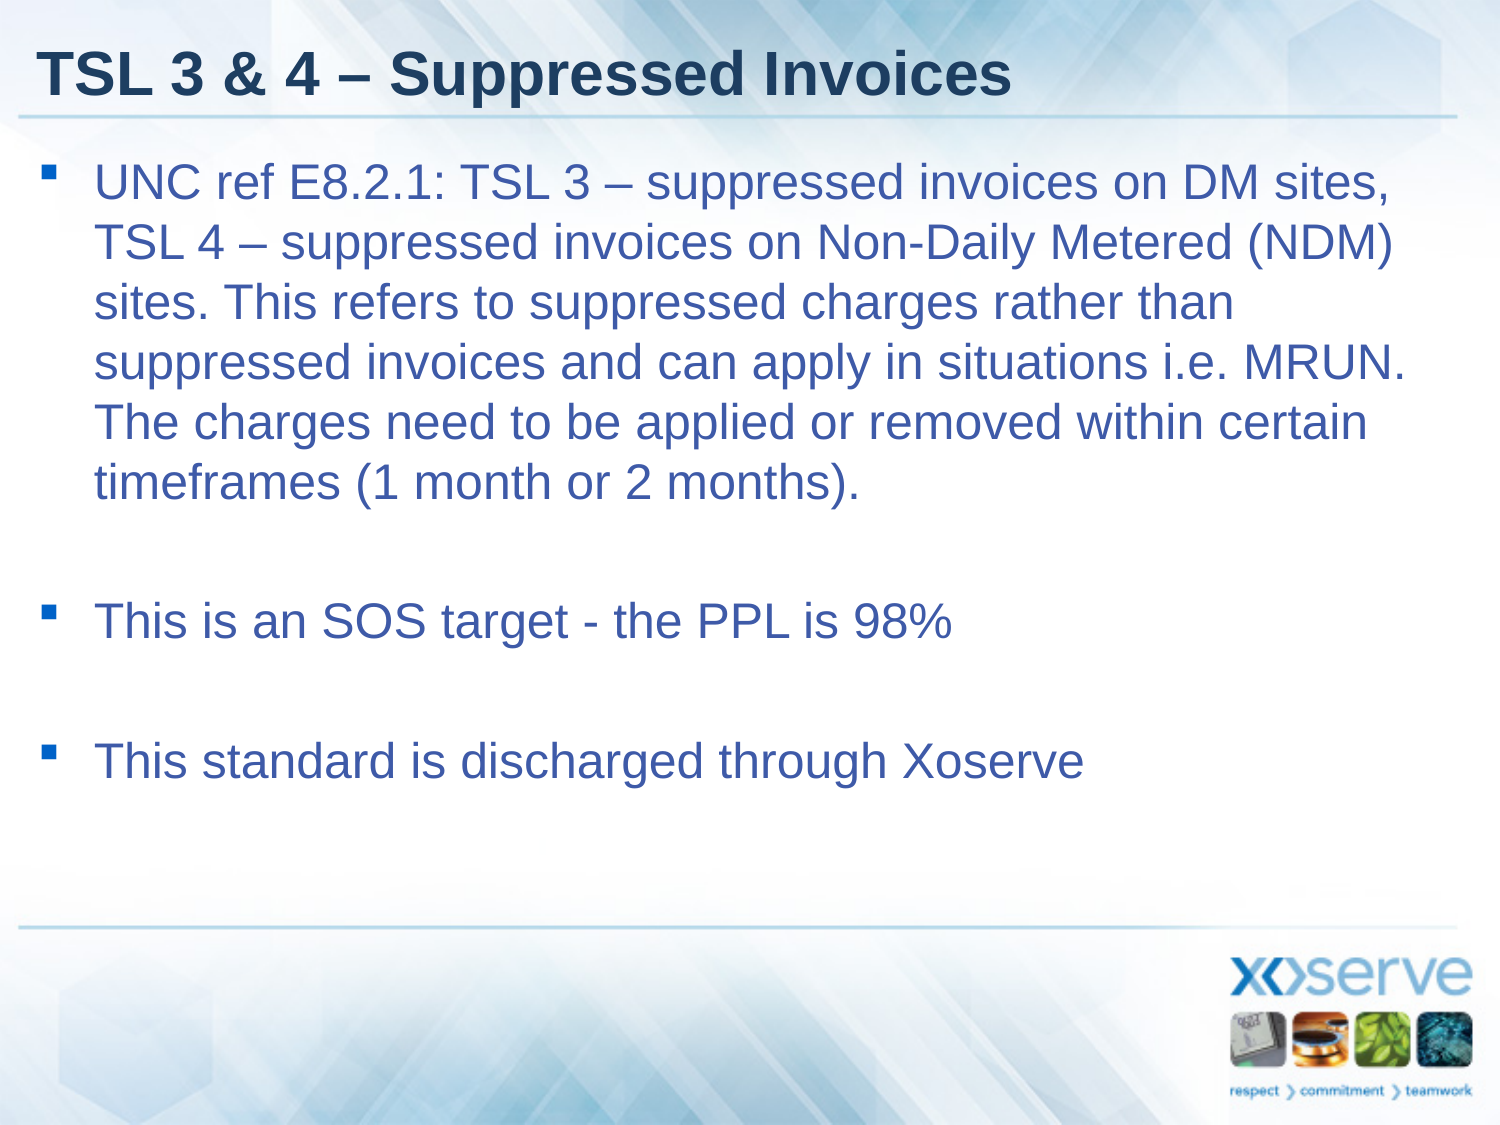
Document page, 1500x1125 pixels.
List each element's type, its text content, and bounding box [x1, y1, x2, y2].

picture [0, 0, 1500, 1125]
list UNC ref E8.2.1: TSL 3 – suppressed invoices on DM sites, TSL 4 – suppressed invoices on Non-Daily Metered (NDM) sites. This refers to suppressed charges rather than suppressed invoices and can apply in situations i.e. MRUN. The charges need to be applied or removed within certain timeframes (1 month or 2 months). This is an SOS target - the PPL is 98% This standard is discharged through Xoserve [37, 149, 1463, 905]
title TSL 3 & 4 – Suppressed Invoices [36, 0, 1463, 149]
